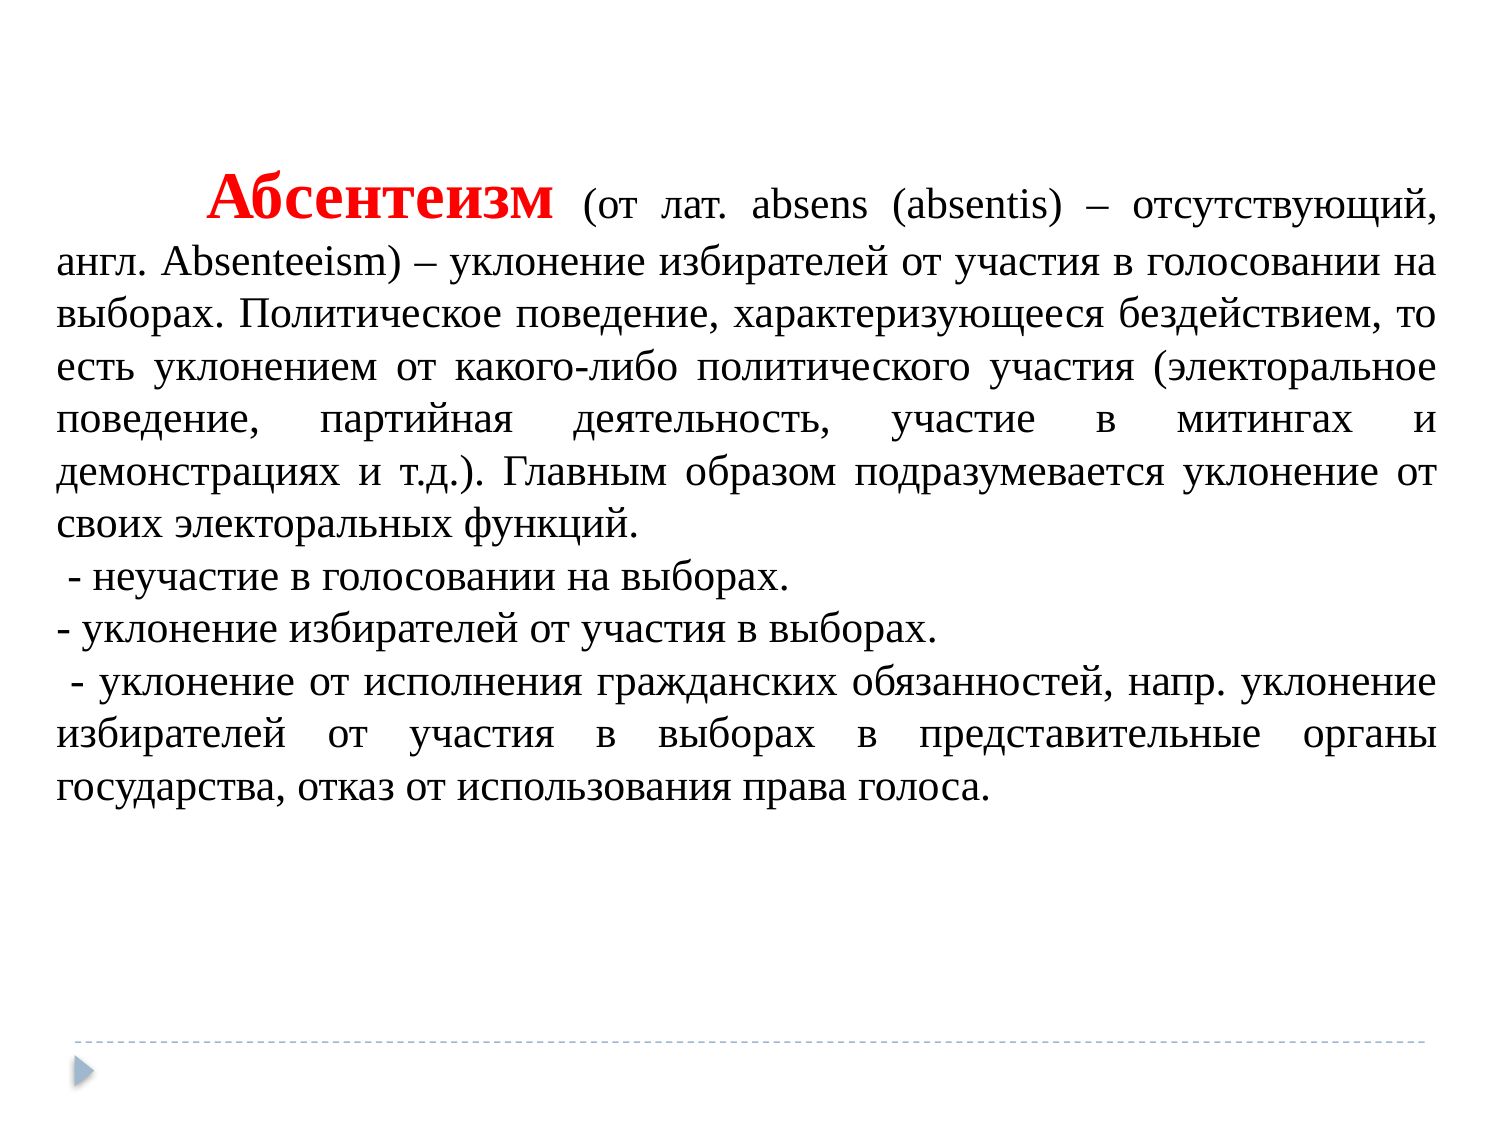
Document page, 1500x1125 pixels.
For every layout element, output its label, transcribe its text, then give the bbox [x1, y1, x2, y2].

text_box Абсентеизм (от лат. absens (absentis) – отсутствующий, англ. Absenteeism) – уклонение избирателей от участия в голосовании на выборах. Политическое поведение, характеризующееся бездействием, то есть уклонением от какого-либо политического участия (электоральное поведение, партийная деятельность, участие в митингах и демонстрациях и т.д.). Главным образом подразумевается уклонение от своих электоральных функций. - неучастие в голосовании на выборах. - уклонение избирателей от участия в выборах. - уклонение от исполнения гражданских обязанностей, напр. уклонение избирателей от участия в выборах в представительные органы государства, отказ от использования права голоса. [41, 144, 1454, 922]
